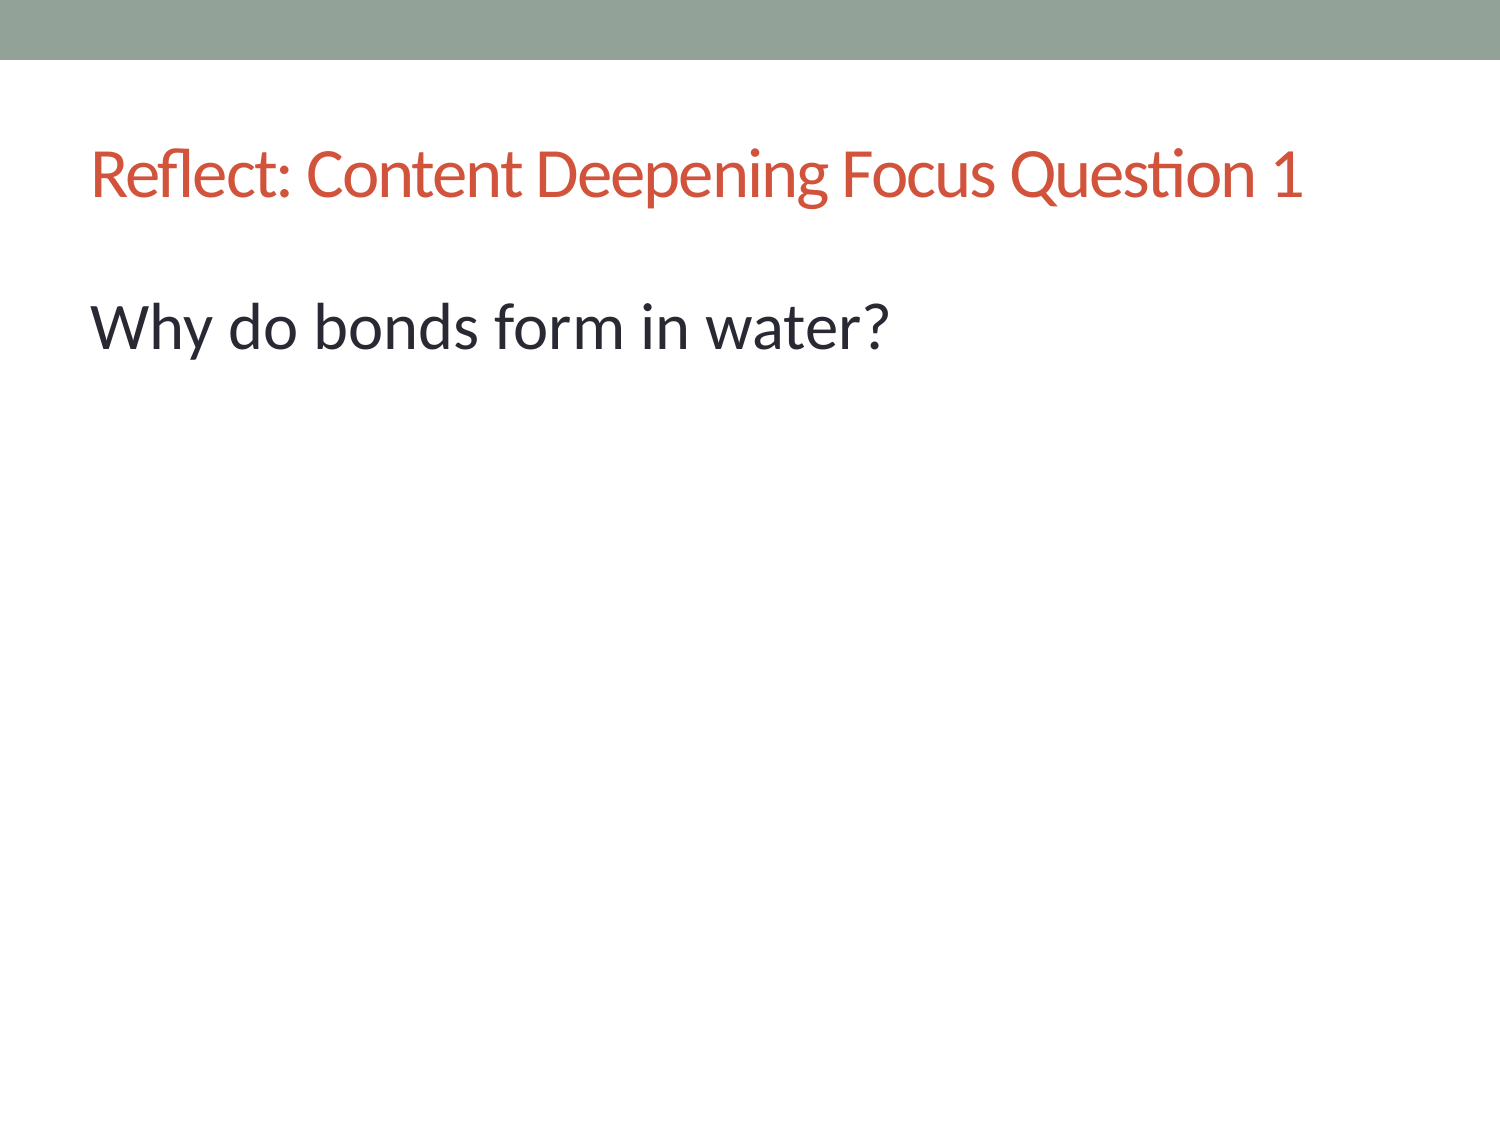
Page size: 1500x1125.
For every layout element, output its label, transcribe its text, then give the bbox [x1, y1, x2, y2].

title Reflect: Content Deepening Focus Question 1 [75, 87, 1425, 250]
list Why do bonds form in water? [75, 275, 1425, 1075]
